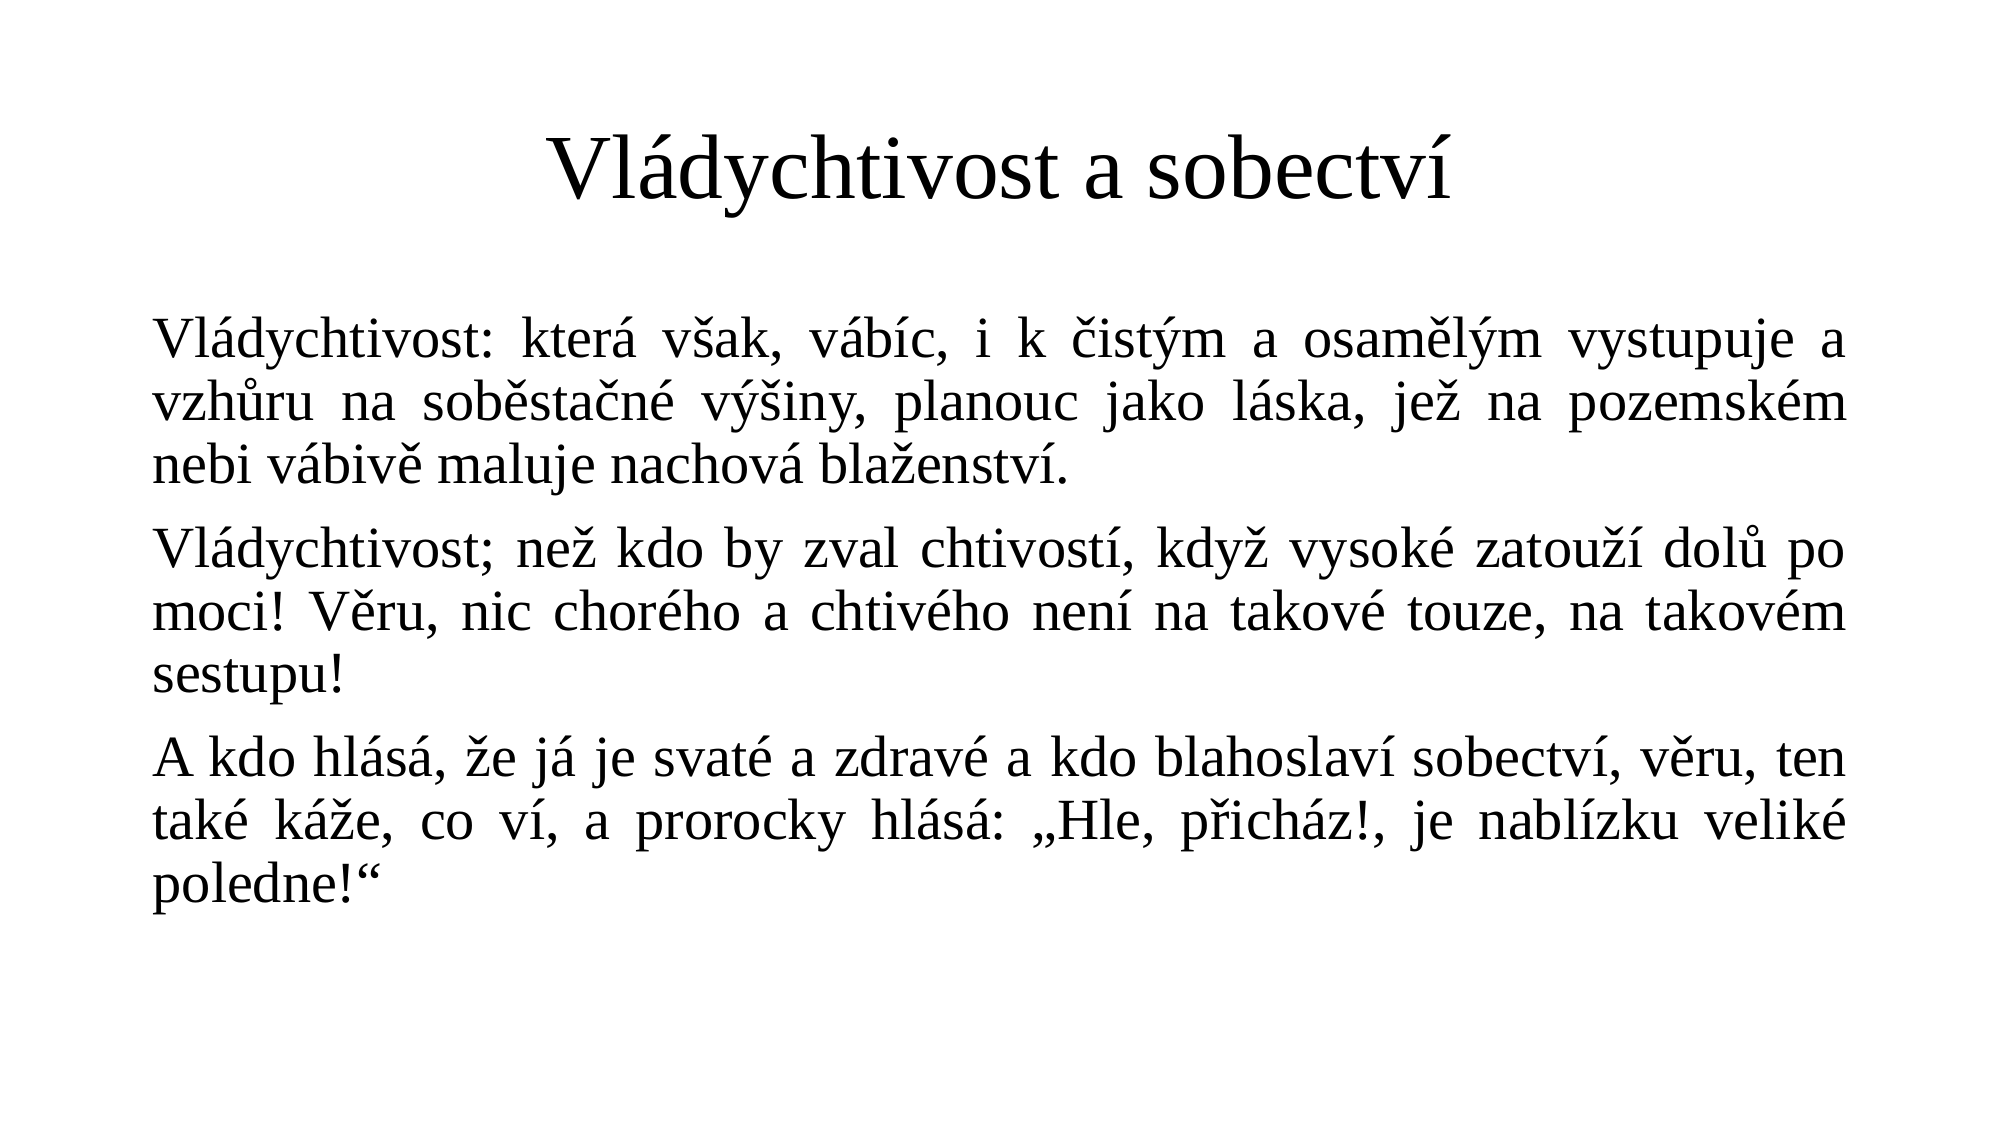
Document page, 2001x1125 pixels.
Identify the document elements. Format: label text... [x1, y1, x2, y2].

list Vládychtivost: která však, vábíc, i k čistým a osamělým vystupuje a vzhůru na soběstačné výšiny, planouc jako lá­ska, jež na pozemském nebi vábivě maluje nachová blažen­ství. Vládychtivost; než kdo by zval chtivostí, když vysoké zatouží dolů po moci! Věru, nic chorého a chtivého není na takové touze, na takovém sestupu! A kdo hlásá, že já je svaté a zdravé a kdo blahoslaví so­bectví, věru, ten také káže, co ví, a prorocky hlásá: „Hle, při­cház!, je nablízku veliké poledne!“ [137, 299, 1863, 1014]
title Vládychtivost a sobectví [137, 59, 1863, 278]
